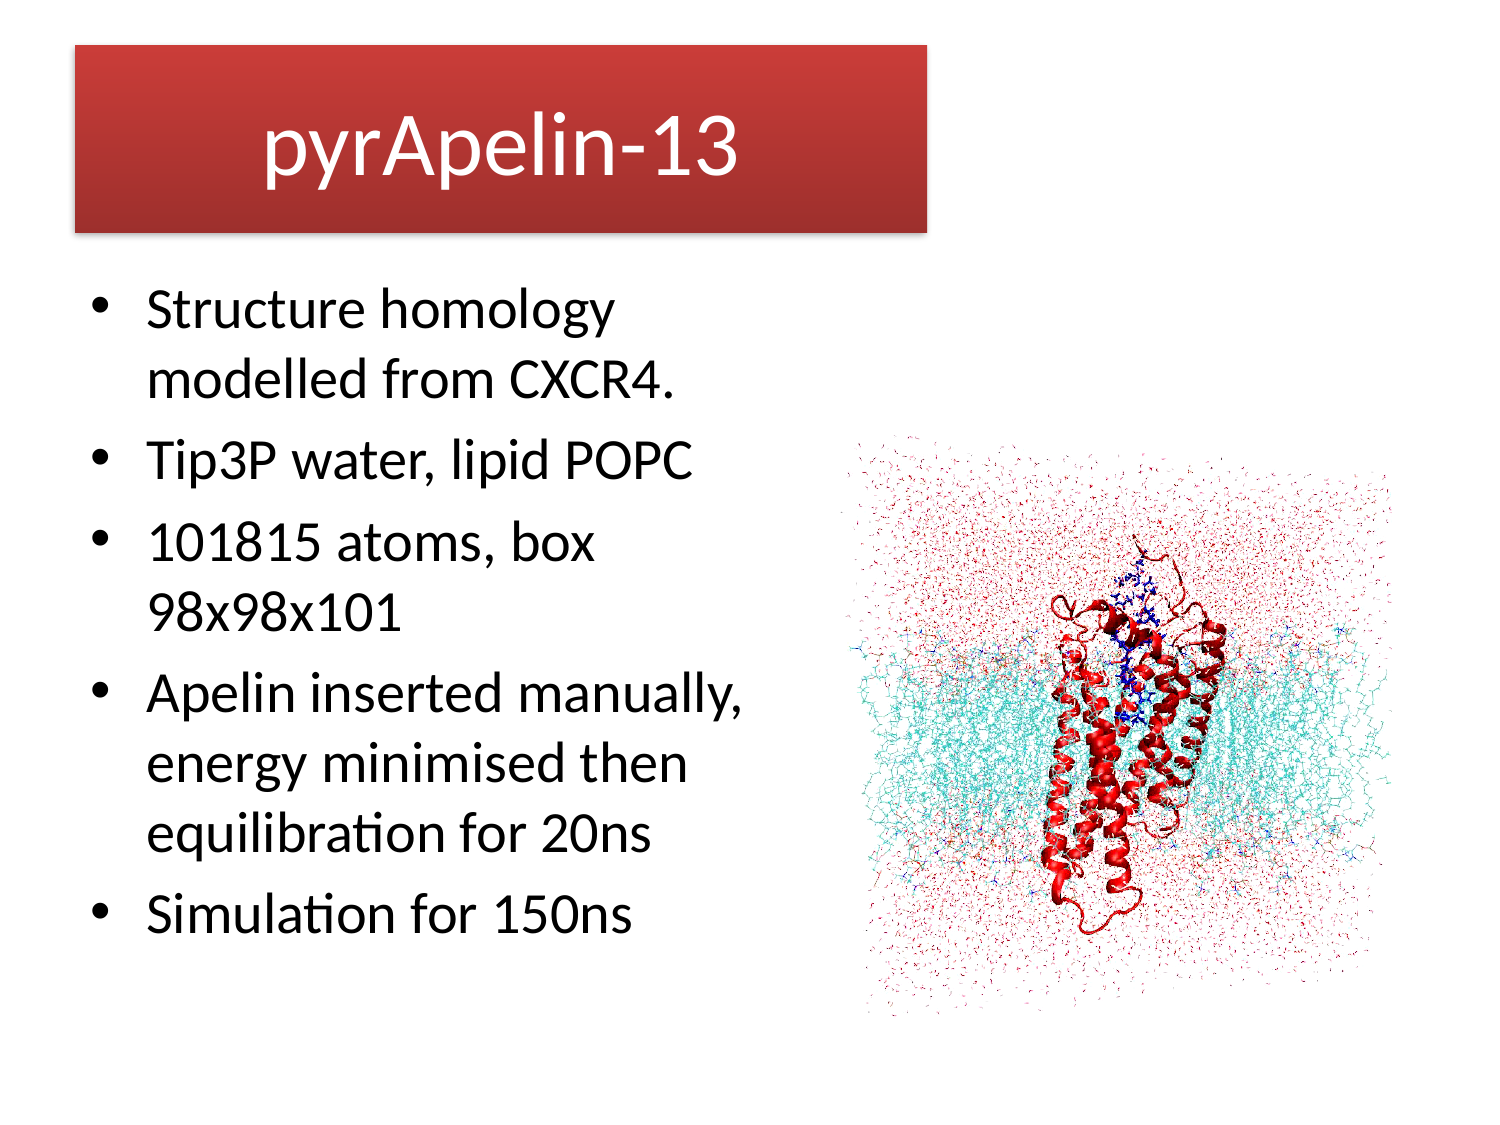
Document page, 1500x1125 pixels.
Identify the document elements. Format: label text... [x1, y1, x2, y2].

list Structure homology modelled from CXCR4. Tip3P water, lipid POPC 101815 atoms, box 98x98x101 Apelin inserted manually, energy minimised then equilibration for 20ns Simulation for 150ns [75, 262, 821, 1005]
title pyrApelin-13 [75, 45, 928, 233]
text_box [832, 337, 1393, 1049]
